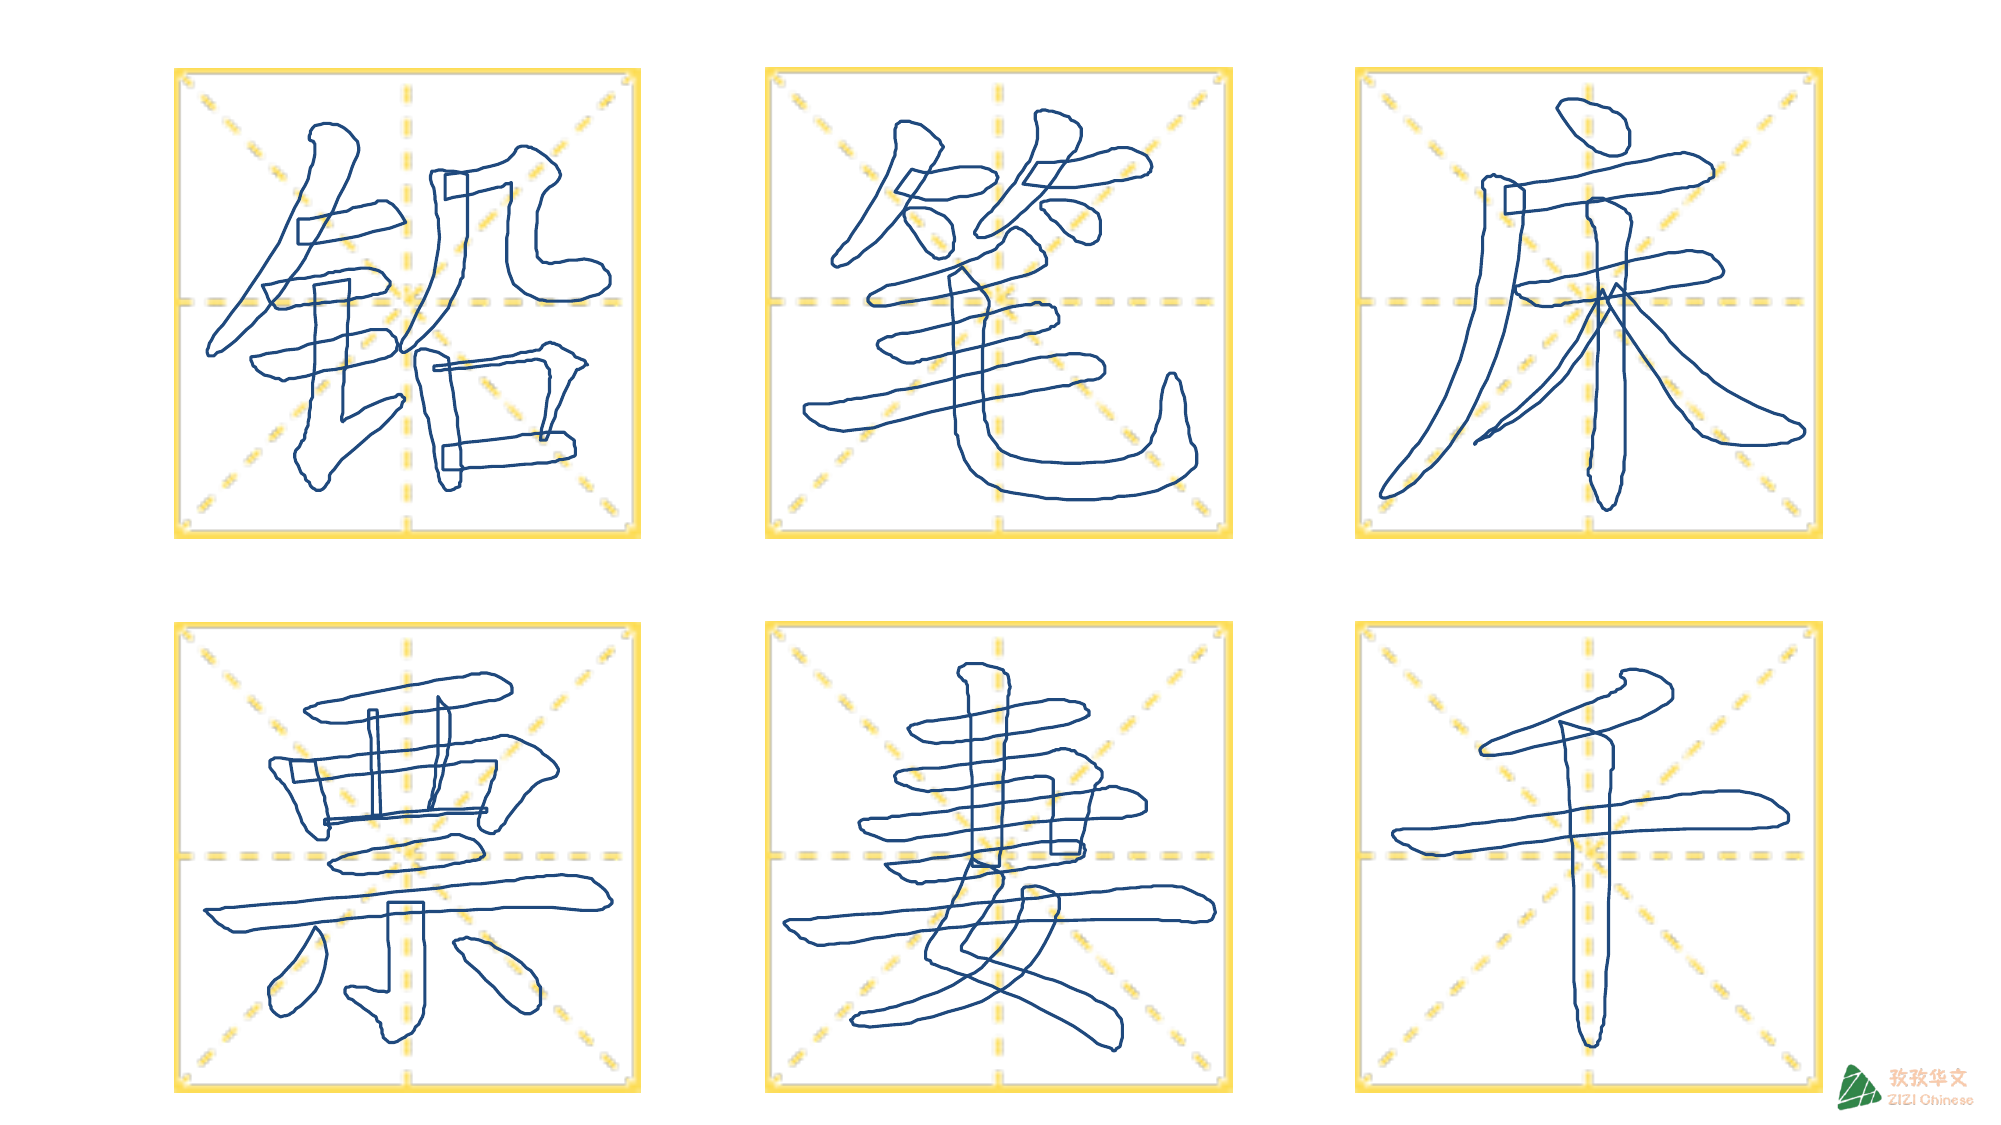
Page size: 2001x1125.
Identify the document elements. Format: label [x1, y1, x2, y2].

text_box [970, 735, 1007, 763]
text_box [948, 267, 1197, 500]
text_box [298, 200, 406, 245]
text_box [414, 349, 462, 491]
text_box [1040, 200, 1101, 245]
text_box [379, 745, 438, 773]
text_box [304, 672, 512, 724]
picture [174, 68, 641, 539]
text_box [294, 368, 405, 491]
text_box [433, 342, 588, 433]
text_box [1556, 99, 1630, 157]
text_box [1559, 721, 1614, 1047]
text_box [442, 432, 576, 470]
text_box [1050, 820, 1087, 843]
text_box [328, 834, 485, 875]
text_box [250, 329, 398, 381]
text_box [885, 840, 1086, 884]
text_box [290, 753, 371, 783]
text_box [1380, 174, 1524, 498]
text_box [453, 937, 541, 1014]
text_box [345, 913, 425, 1043]
text_box [204, 874, 613, 932]
text_box [1479, 669, 1673, 756]
picture [765, 621, 1233, 1093]
text_box [832, 121, 944, 268]
text_box [368, 718, 381, 816]
text_box [313, 279, 350, 342]
text_box [951, 858, 1005, 906]
text_box [974, 109, 1082, 238]
text_box [1474, 289, 1611, 445]
picture [1833, 1059, 2001, 1118]
text_box [984, 302, 1059, 346]
text_box [207, 123, 359, 356]
picture [1355, 67, 1823, 539]
text_box [324, 808, 487, 825]
text_box [877, 323, 953, 363]
text_box [400, 170, 468, 353]
text_box [894, 166, 999, 200]
text_box [907, 699, 1089, 744]
text_box [972, 827, 1002, 852]
text_box [804, 378, 954, 432]
text_box [1001, 971, 1123, 1051]
text_box [894, 748, 1103, 795]
text_box [1022, 147, 1152, 188]
text_box [1610, 791, 1789, 834]
text_box [1392, 811, 1570, 856]
text_box [1586, 198, 1632, 299]
text_box [1022, 885, 1055, 898]
text_box [269, 757, 331, 840]
text_box [783, 885, 1216, 946]
text_box [903, 207, 955, 260]
text_box [1515, 269, 1598, 307]
picture [174, 622, 641, 1093]
text_box [262, 268, 391, 310]
text_box [444, 735, 559, 834]
text_box [850, 921, 1056, 1028]
text_box [858, 786, 1147, 841]
text_box [1607, 283, 1805, 446]
text_box [972, 783, 1004, 806]
text_box [1625, 250, 1724, 295]
text_box [983, 353, 1105, 401]
text_box [957, 663, 1011, 715]
text_box [268, 926, 328, 1017]
text_box [925, 925, 988, 976]
text_box [445, 146, 611, 302]
picture [765, 67, 1233, 539]
text_box [1588, 309, 1626, 511]
text_box [1505, 152, 1714, 215]
text_box [867, 227, 1047, 306]
text_box [428, 696, 450, 809]
picture [1355, 621, 1823, 1093]
